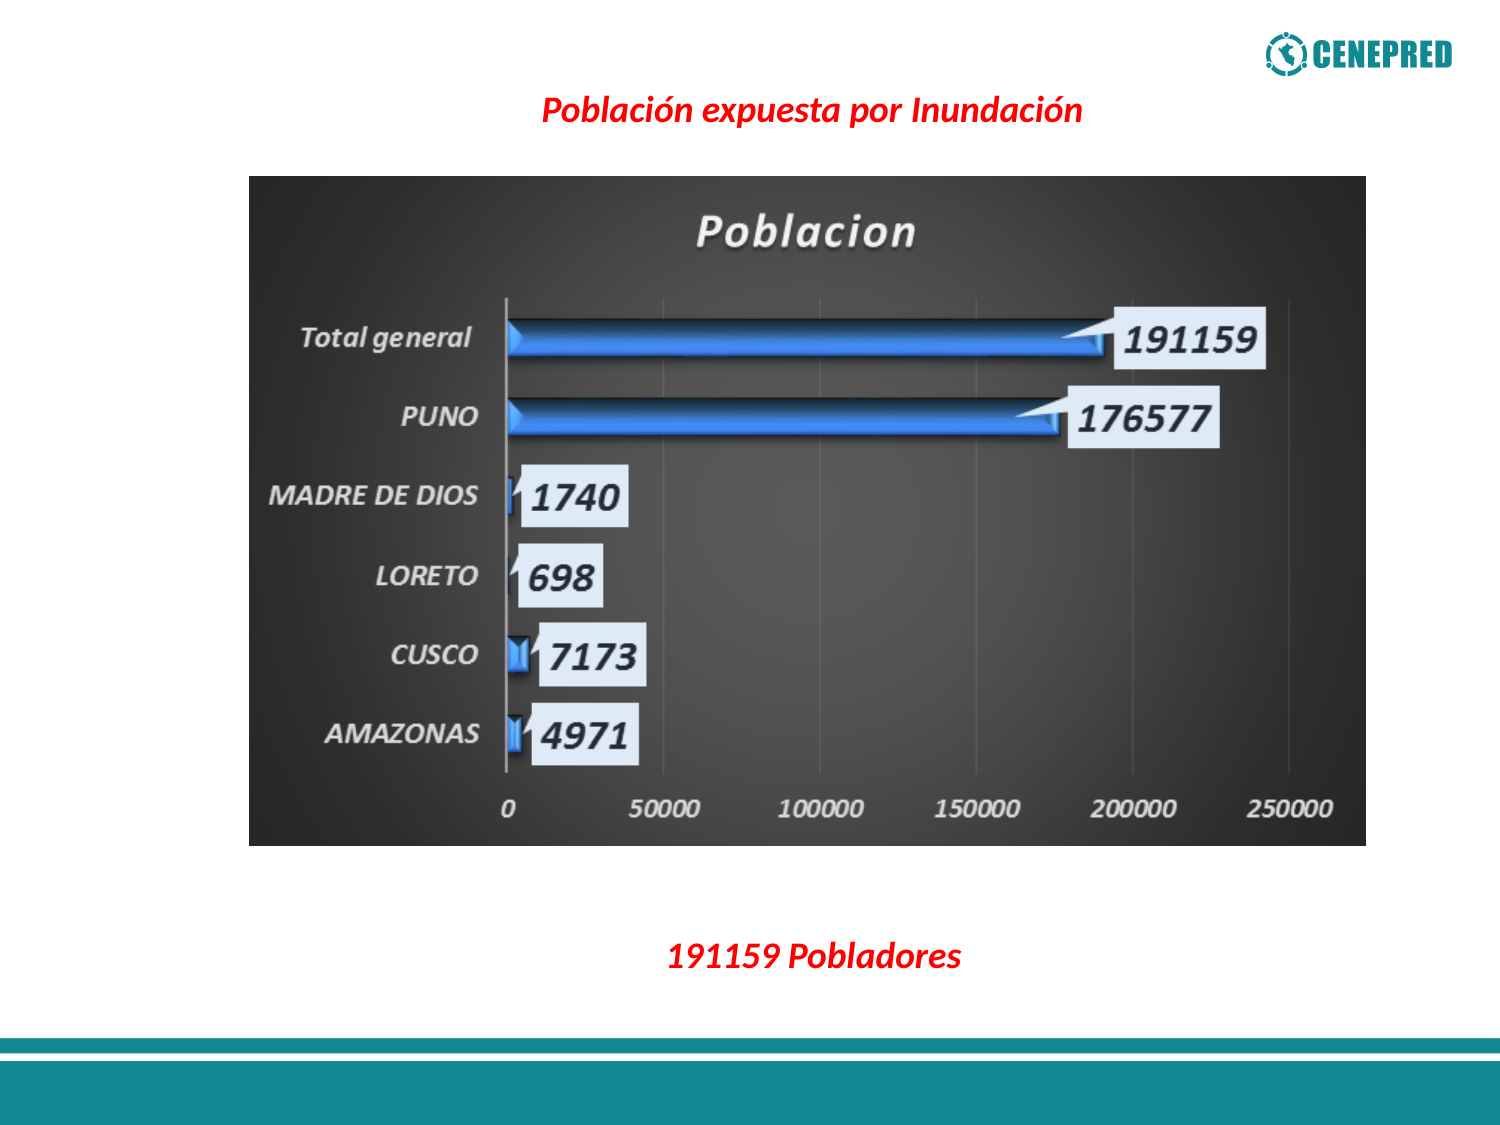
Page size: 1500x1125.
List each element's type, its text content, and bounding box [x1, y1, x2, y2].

text_box Población expuesta por Inundación [526, 77, 1100, 137]
picture [0, 0, 1500, 1125]
text_box 191159 Pobladores [647, 923, 980, 984]
